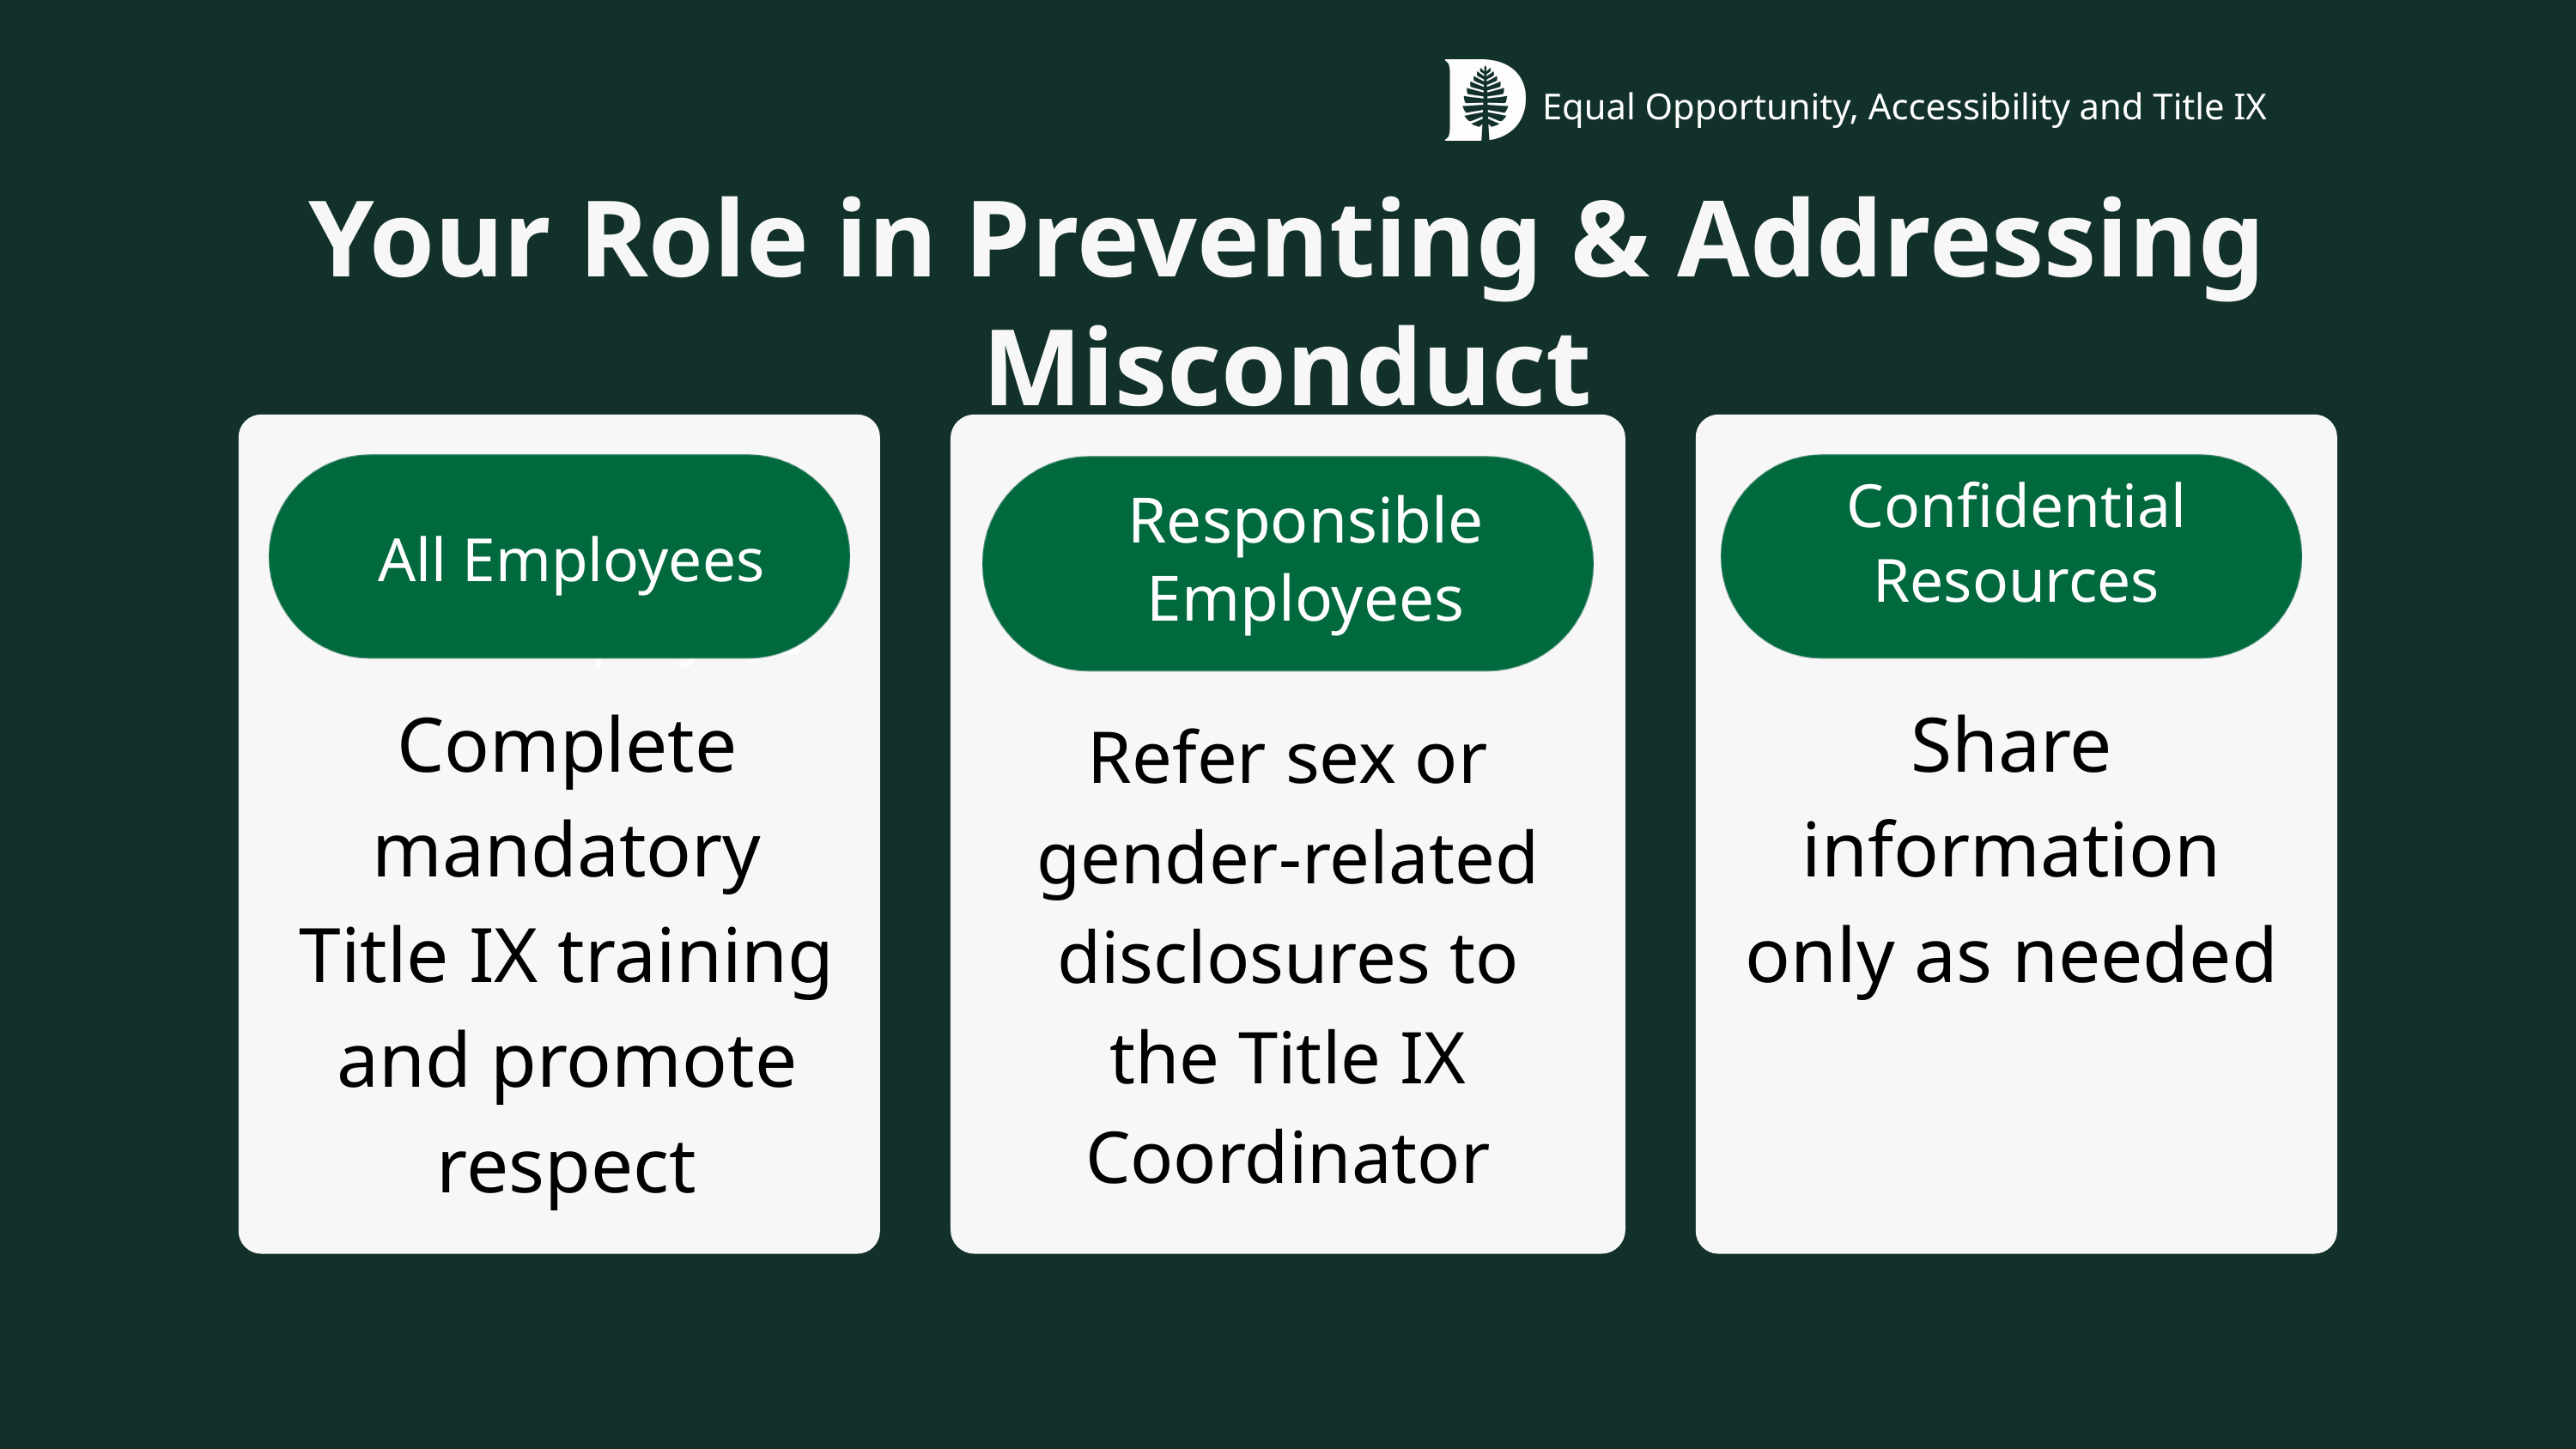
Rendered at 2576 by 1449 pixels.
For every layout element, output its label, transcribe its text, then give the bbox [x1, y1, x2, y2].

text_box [1695, 414, 2338, 1254]
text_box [950, 414, 1626, 1254]
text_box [1445, 58, 2484, 142]
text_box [238, 414, 881, 1254]
text_box Your Role in Preventing & Addressing Misconduct [57, 168, 2519, 427]
